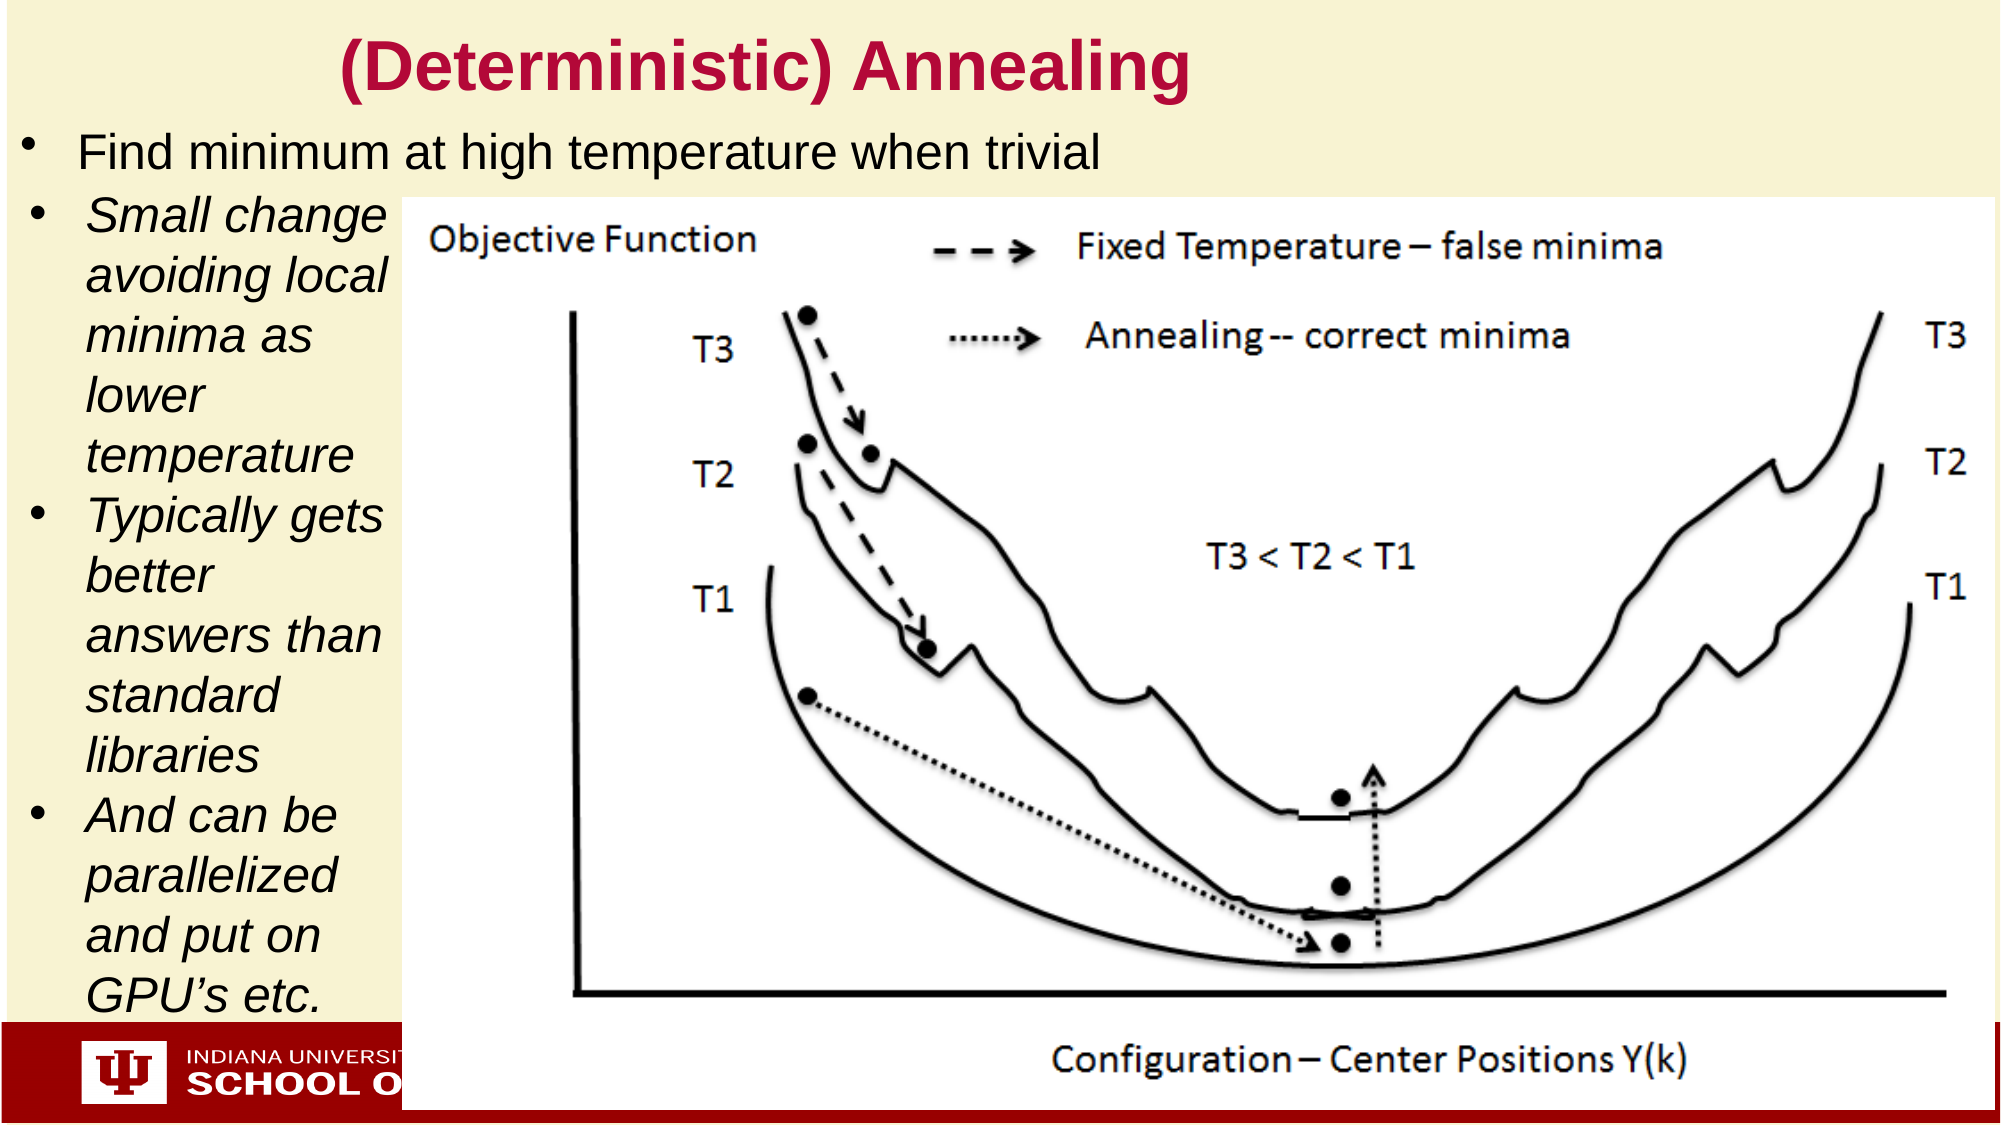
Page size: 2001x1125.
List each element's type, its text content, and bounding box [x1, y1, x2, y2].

text_box Small change avoiding local minima as lower temperature Typically gets better answers than standard libraries And can be parallelized and put on GPU’s etc. [14, 174, 427, 1030]
title (Deterministic) Annealing [324, 12, 1675, 112]
picture [1, 197, 2001, 1123]
list Find minimum at high temperature when trivial [5, 112, 1988, 200]
